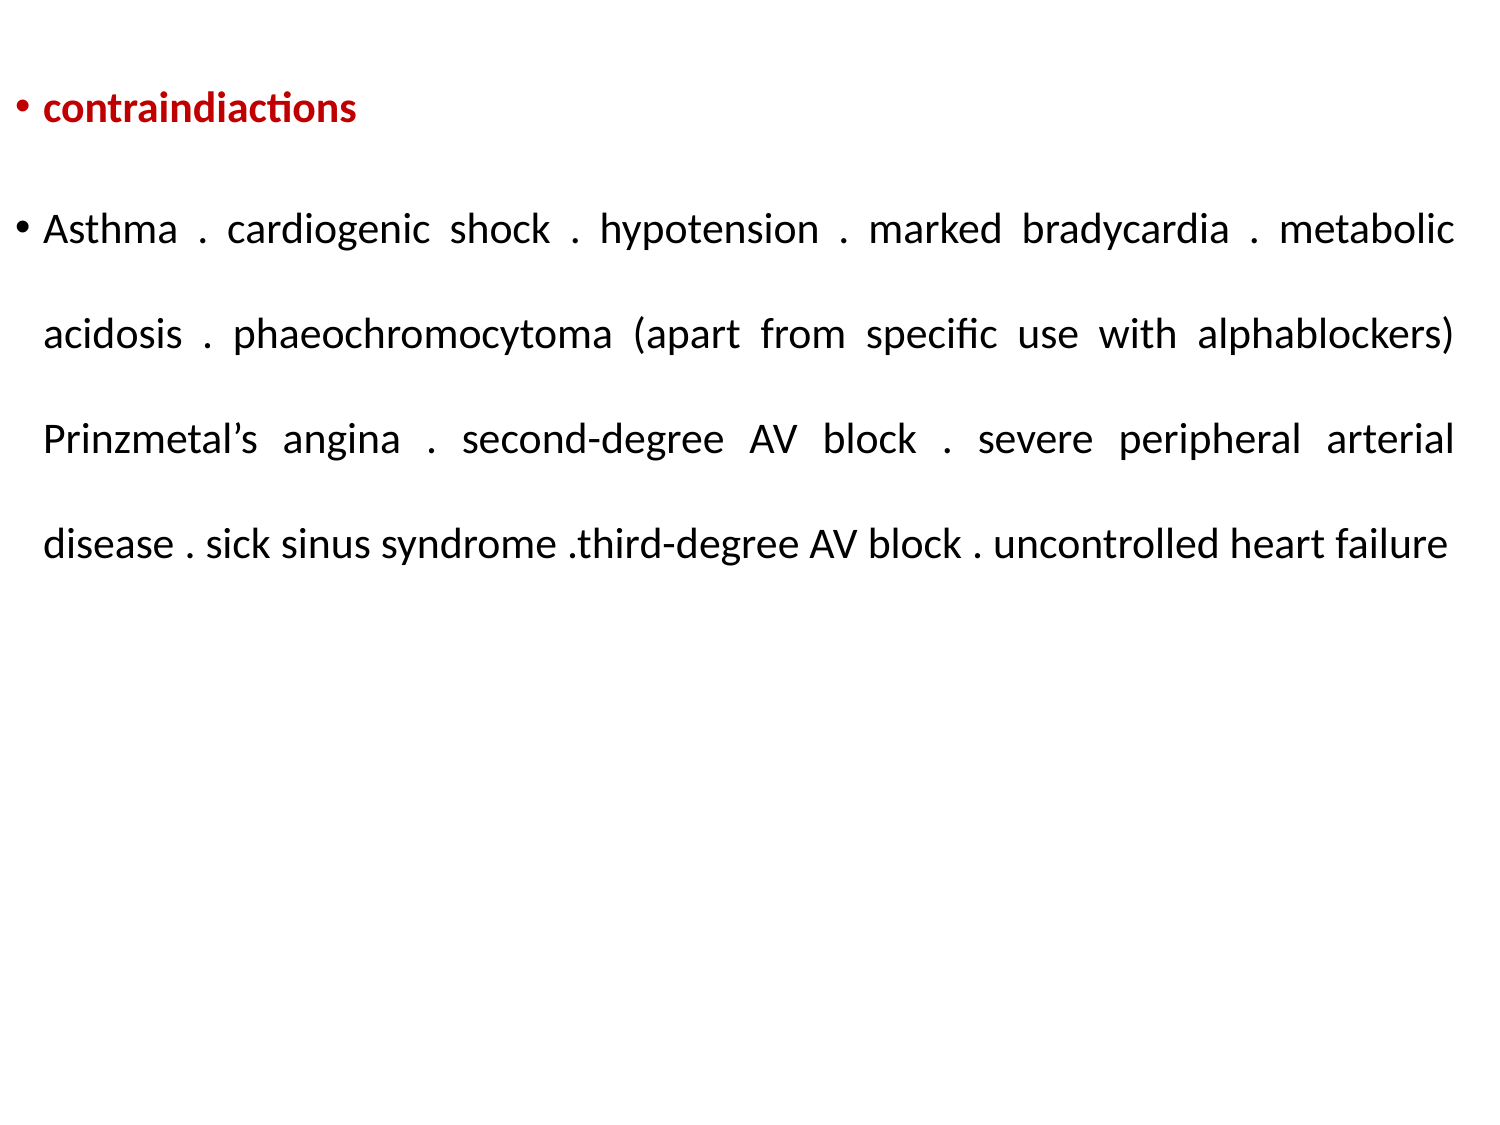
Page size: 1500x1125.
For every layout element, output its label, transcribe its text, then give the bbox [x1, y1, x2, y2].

list contraindiactions Asthma . cardiogenic shock . hypotension . marked bradycardia . metabolic acidosis . phaeochromocytoma (apart from specific use with alphablockers) Prinzmetal’s angina . second-degree AV block . severe peripheral arterial disease . sick sinus syndrome .third-degree AV block . uncontrolled heart failure [0, 19, 1471, 1125]
